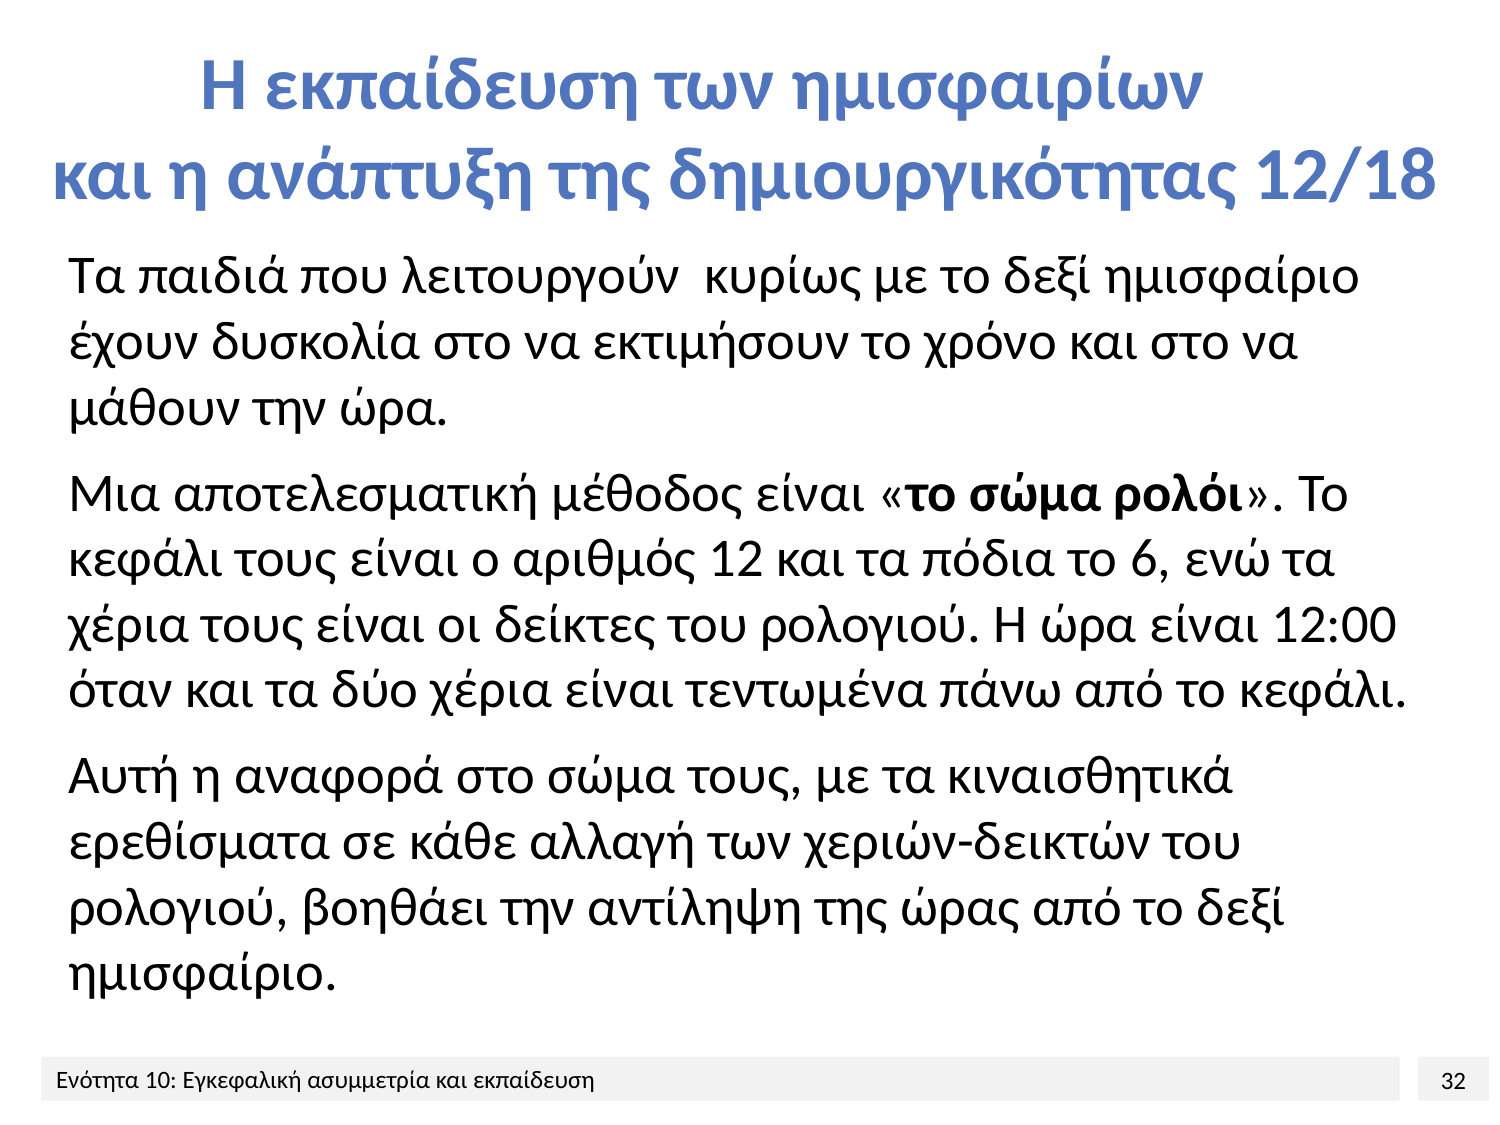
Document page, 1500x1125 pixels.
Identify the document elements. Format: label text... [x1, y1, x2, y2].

list Τα παιδιά που λειτουργούν κυρίως με το δεξί ημισφαίριο έχουν δυσκολία στο να εκτιμήσουν το χρόνο και στο να μάθουν την ώρα. Μια αποτελεσματική μέθοδος είναι «το σώμα ρολόι». Το κεφάλι τους είναι ο αριθμός 12 και τα πόδια το 6, ενώ τα χέρια τους είναι οι δείκτες του ρολογιού. Η ώρα είναι 12:00 όταν και τα δύο χέρια είναι τεντωμένα πάνω από το κεφάλι. Αυτή η αναφορά στο σώμα τους, με τα κιναισθητικά ερεθίσματα σε κάθε αλλαγή των χεριών-δεικτών του ρολογιού, βοηθάει την αντίληψη της ώρας από το δεξί ημισφαίριο. [53, 231, 1471, 1024]
title Η εκπαίδευση των ημισφαιρίων και η ανάπτυξη της δημιουργικότητας 12/18 [37, 42, 1455, 206]
